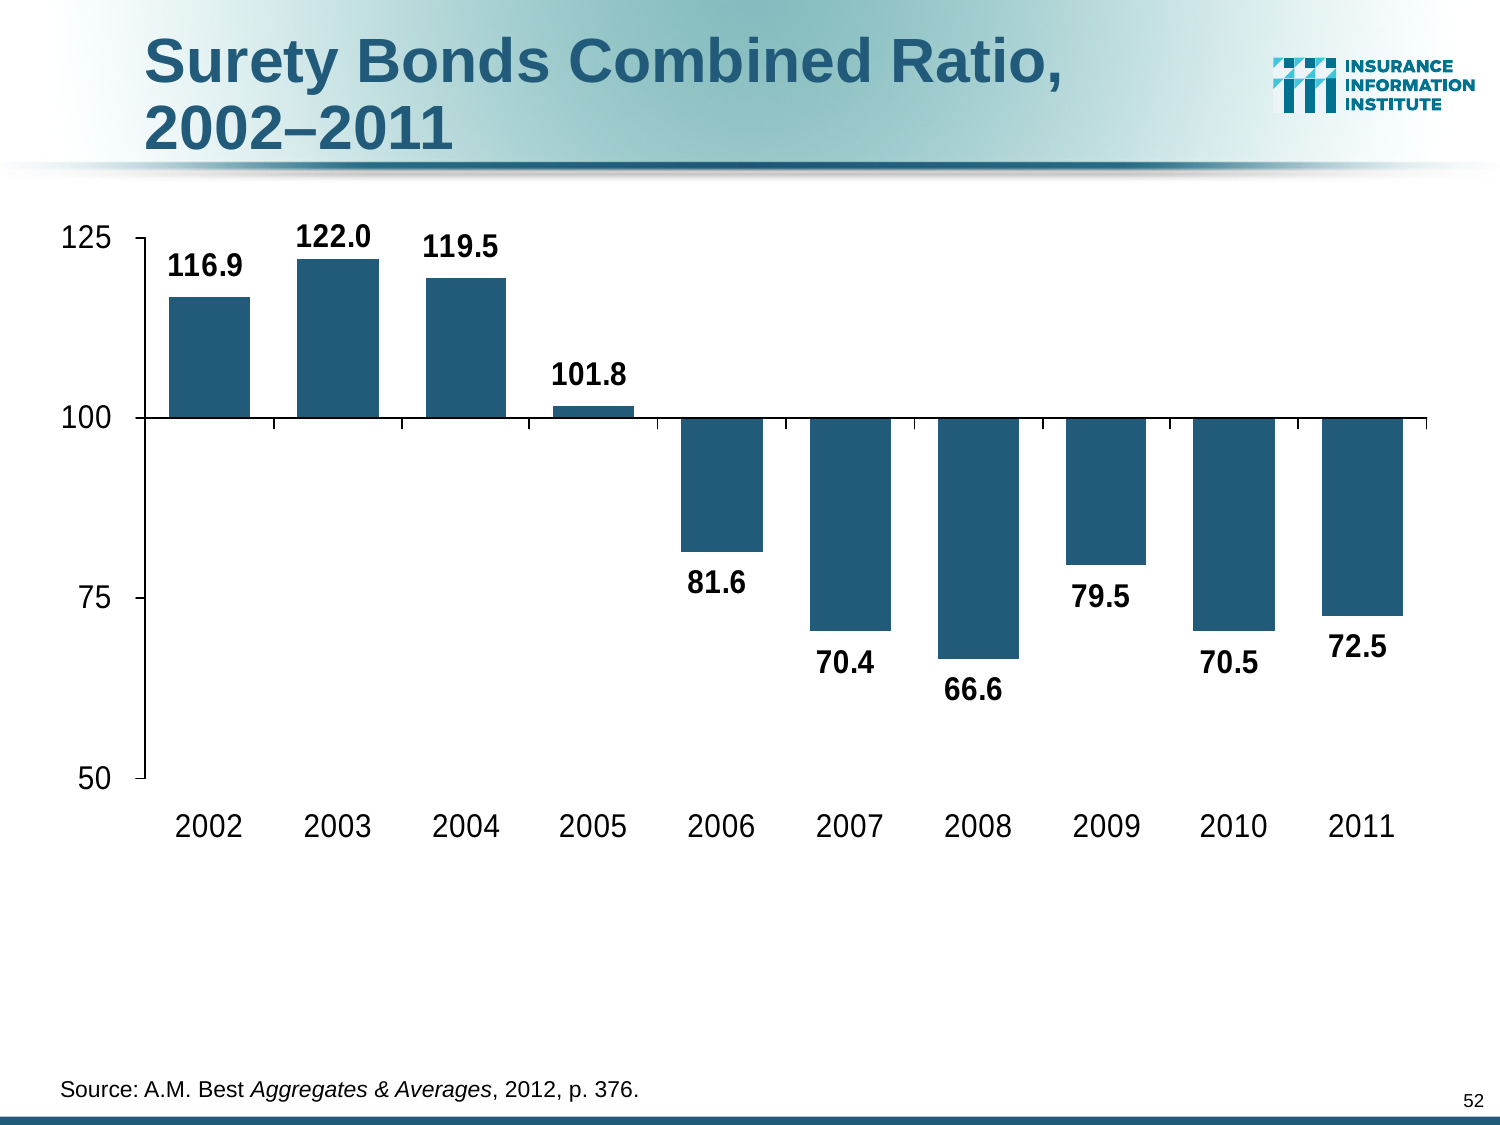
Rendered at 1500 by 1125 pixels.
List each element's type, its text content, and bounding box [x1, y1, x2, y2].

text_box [48, 199, 1435, 862]
text_box Source: A.M. Best Aggregates & Averages, 2012, p. 376. [0, 1050, 1242, 1125]
picture [0, 0, 1500, 189]
title Surety Bonds Combined Ratio, 2002–2011 [137, 24, 1264, 167]
slide_number 52 [1410, 1091, 1485, 1112]
